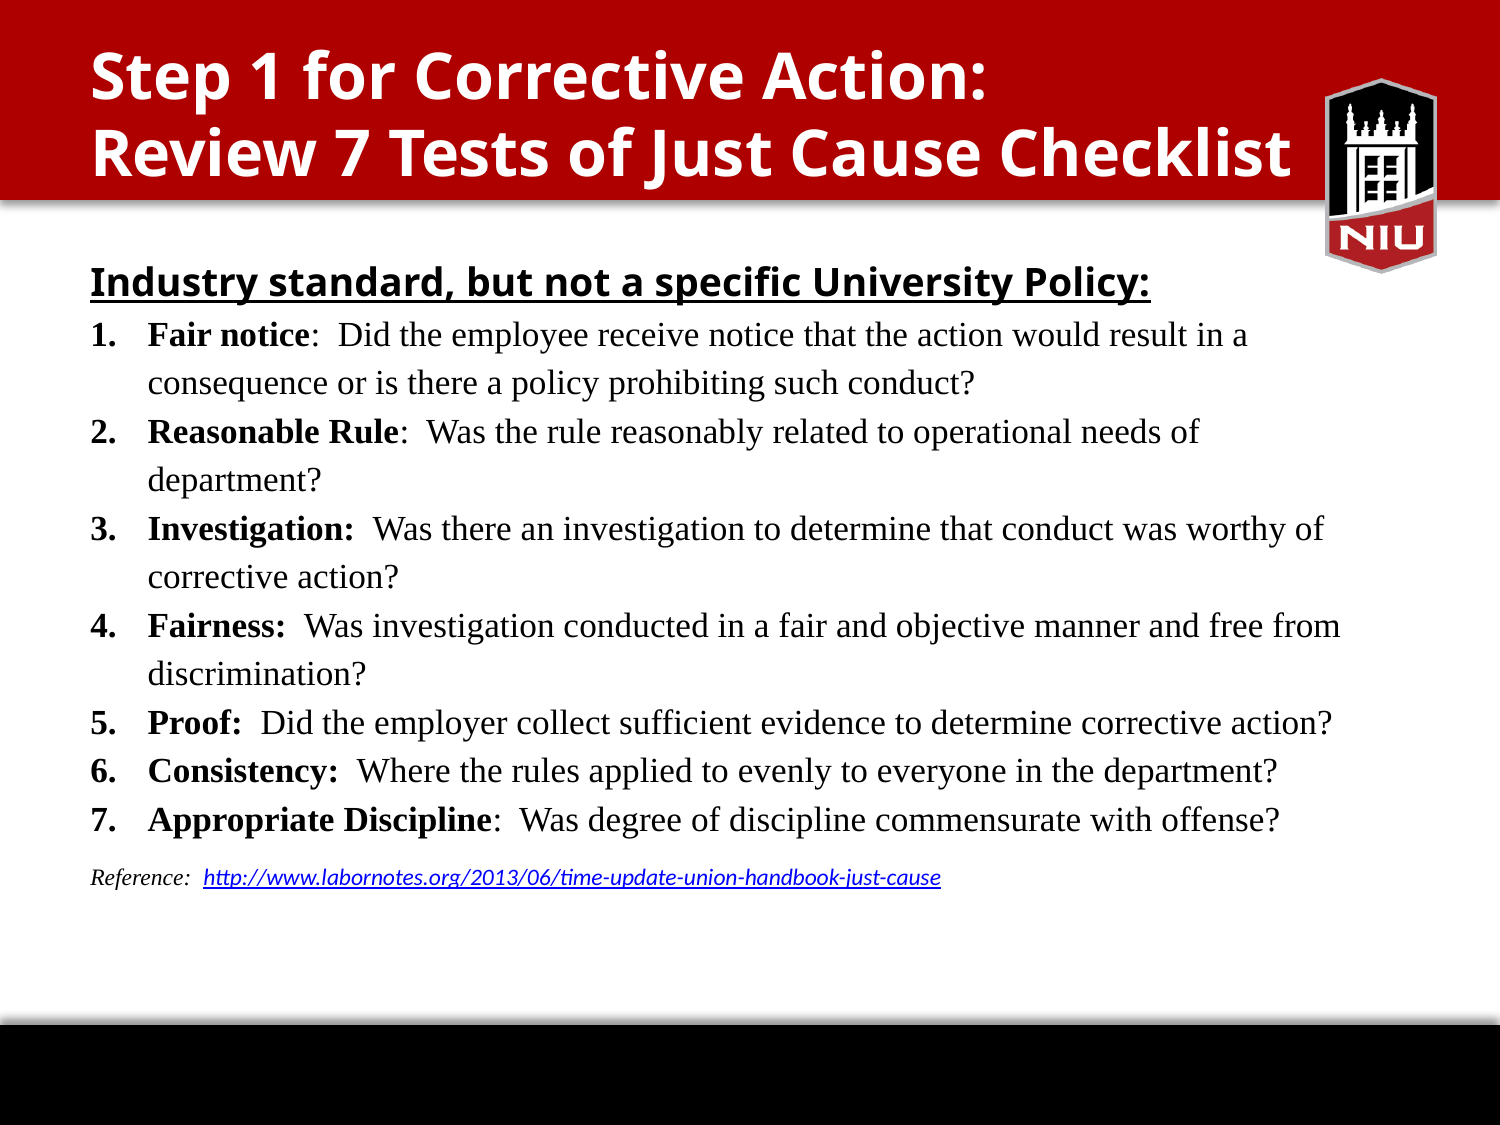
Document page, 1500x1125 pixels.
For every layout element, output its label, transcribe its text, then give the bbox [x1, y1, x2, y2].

picture [1325, 78, 1437, 274]
list Industry standard, but not a specific University Policy: Fair notice: Did the employee receive notice that the action would result in a consequence or is there a policy prohibiting such conduct? Reasonable Rule: Was the rule reasonably related to operational needs of department? Investigation: Was there an investigation to determine that conduct was worthy of corrective action? Fairness: Was investigation conducted in a fair and objective manner and free from discrimination? Proof: Did the employer collect sufficient evidence to determine corrective action? Consistency: Where the rules applied to evenly to everyone in the department? Appropriate Discipline: Was degree of discipline commensurate with offense? Reference: http://www.labornotes.org/2013/06/time-update-union-handbook-just-cause [75, 249, 1363, 1013]
title Step 1 for Corrective Action: Review 7 Tests of Just Cause Checklist [75, 24, 1313, 200]
